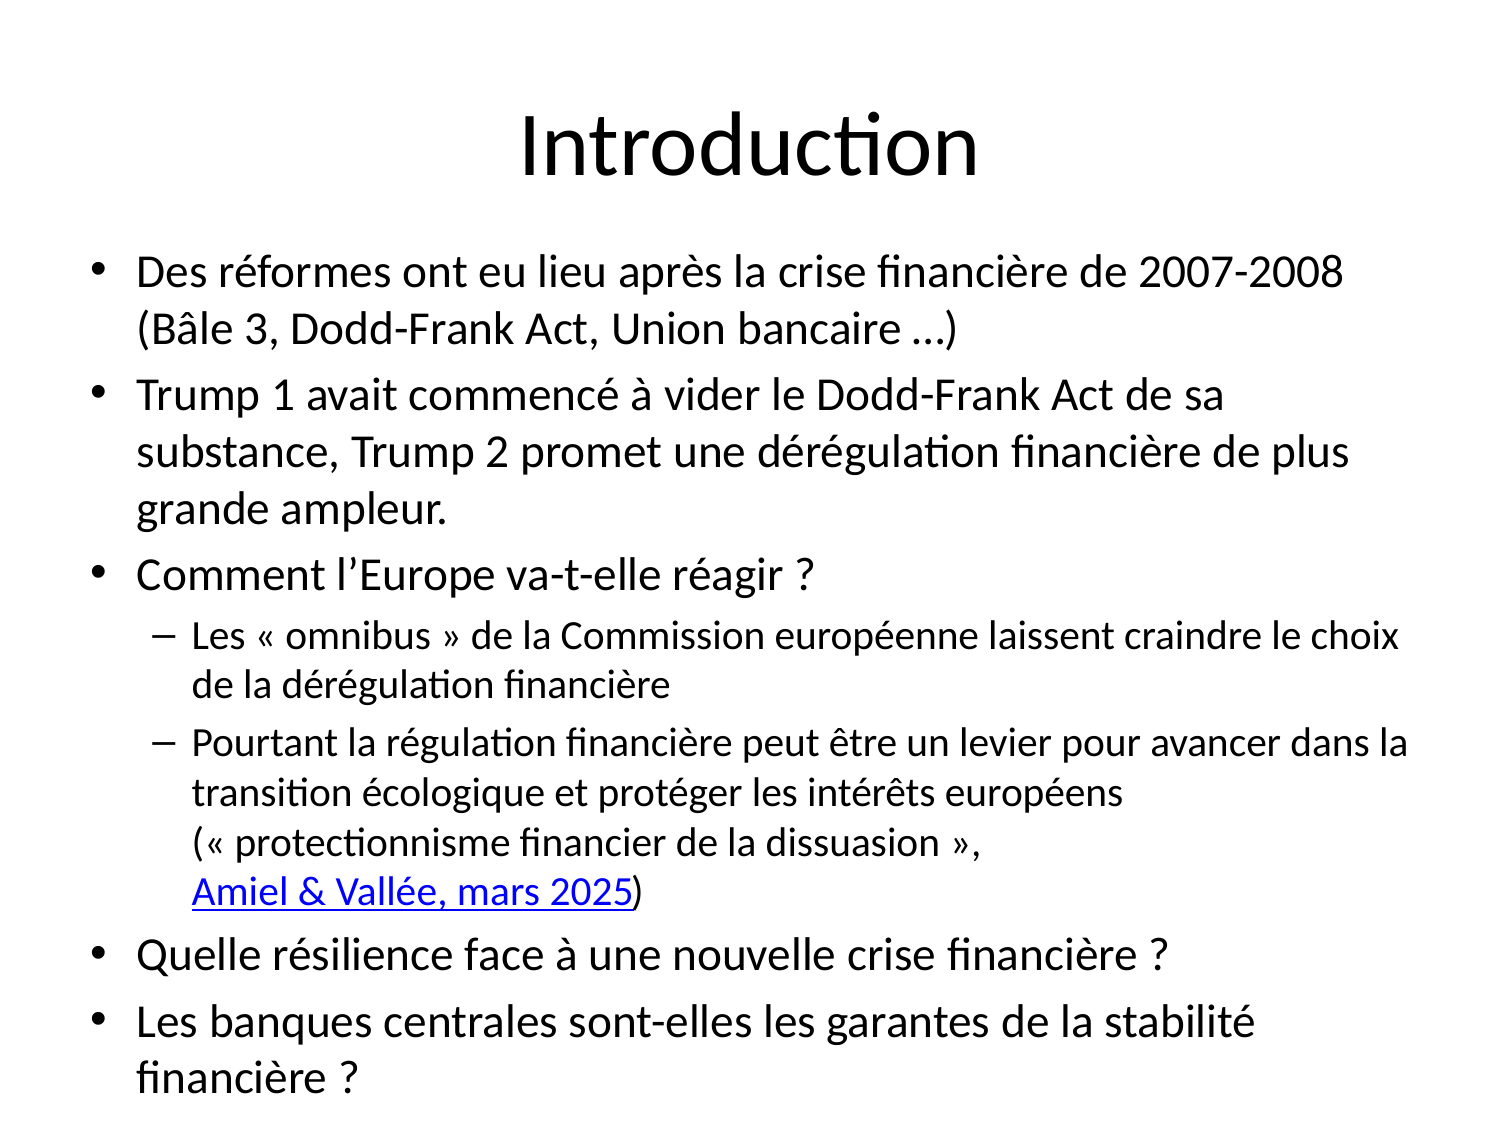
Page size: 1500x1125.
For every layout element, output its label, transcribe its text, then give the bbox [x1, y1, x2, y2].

list Des réformes ont eu lieu après la crise financière de 2007-2008 (Bâle 3, Dodd-Frank Act, Union bancaire …) Trump 1 avait commencé à vider le Dodd-Frank Act de sa substance, Trump 2 promet une dérégulation financière de plus grande ampleur. Comment l’Europe va-t-elle réagir ? Les « omnibus » de la Commission européenne laissent craindre le choix de la dérégulation financière Pourtant la régulation financière peut être un levier pour avancer dans la transition écologique et protéger les intérêts européens (« protectionnisme financier de la dissuasion », Amiel & Vallée, mars 2025) Quelle résilience face à une nouvelle crise financière ? Les banques centrales sont-elles les garantes de la stabilité financière ? [75, 232, 1425, 1113]
title Introduction [75, 45, 1425, 232]
